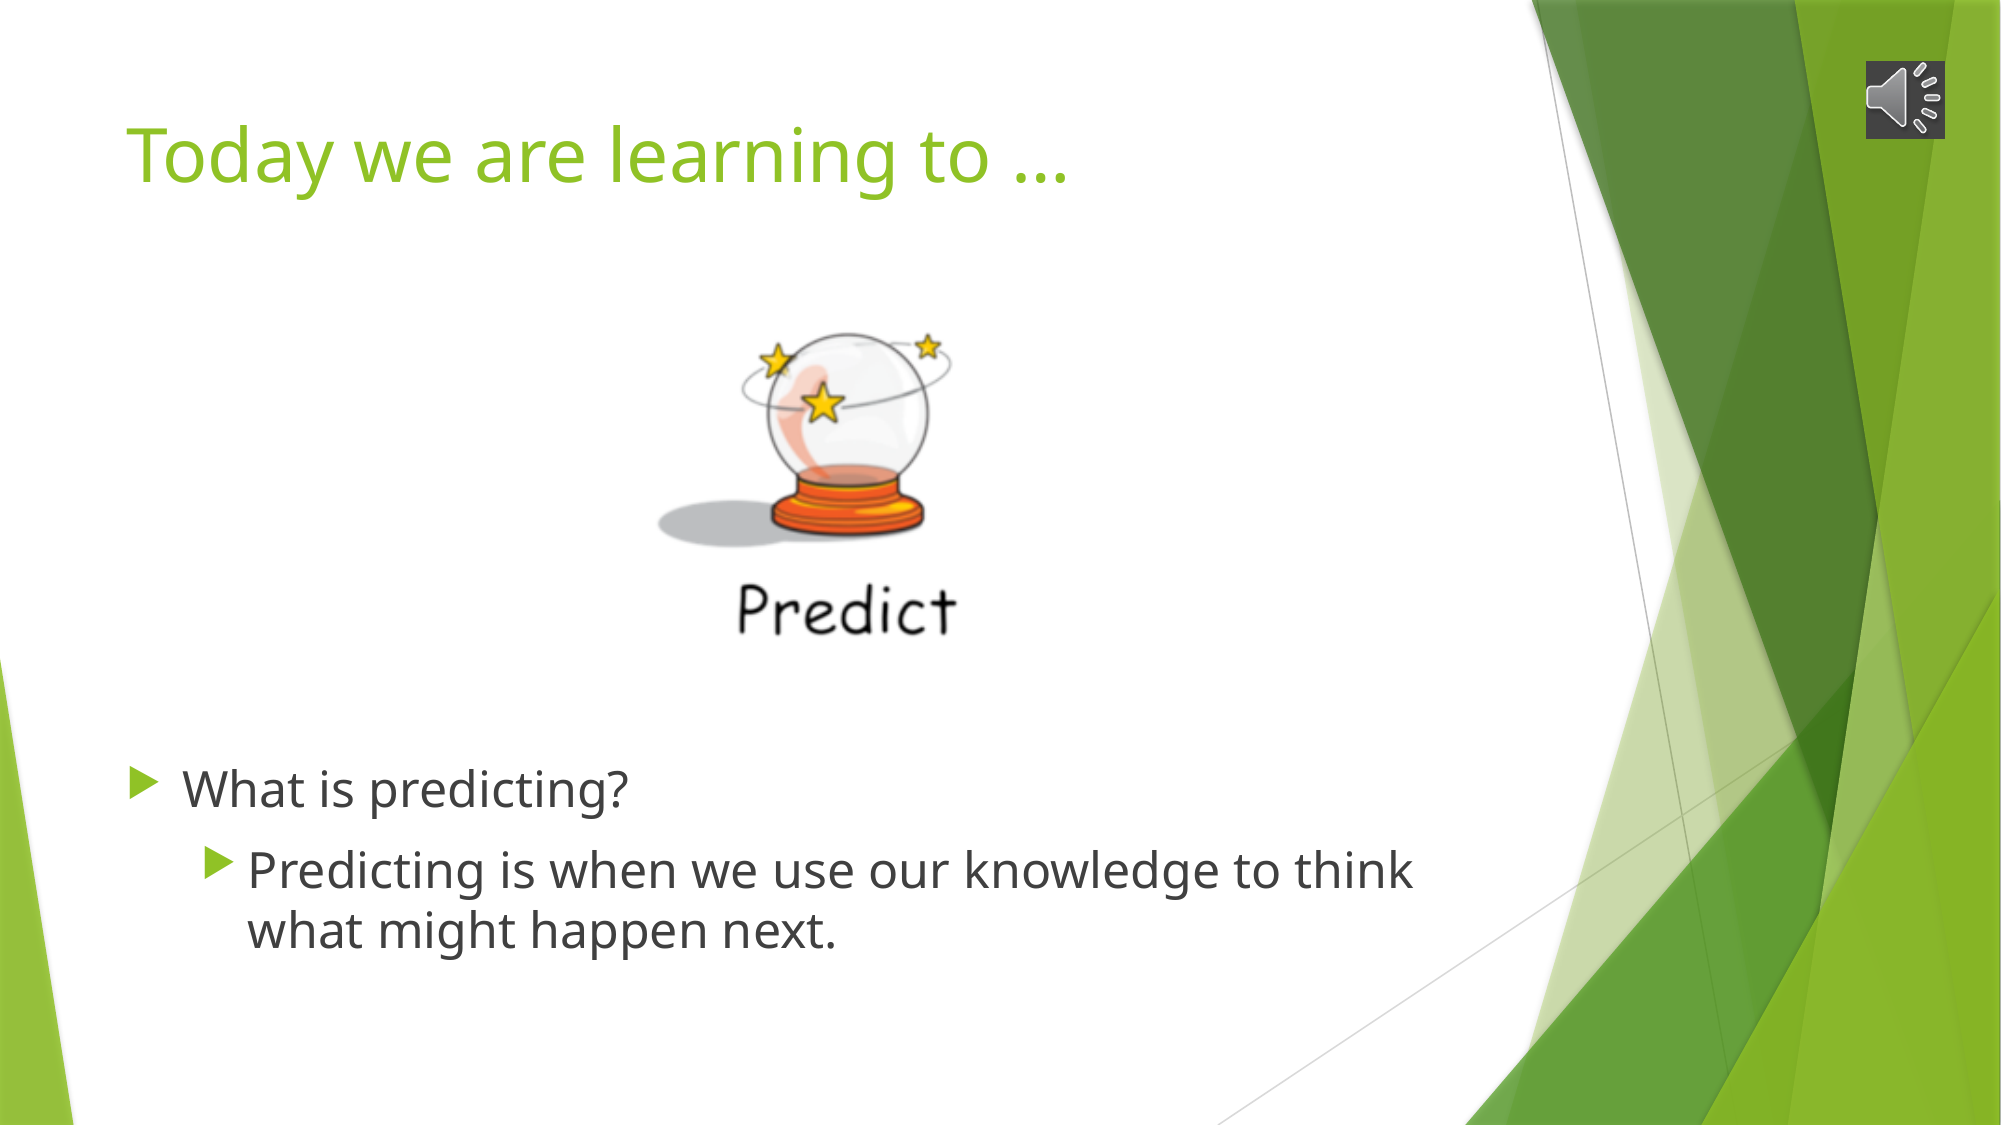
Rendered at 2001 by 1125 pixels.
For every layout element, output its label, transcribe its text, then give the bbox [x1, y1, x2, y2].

title Today we are learning to … [111, 99, 1522, 317]
picture [514, 254, 1182, 696]
picture [1865, 59, 1946, 141]
list What is predicting? Predicting is when we use our knowledge to think what might happen next. [111, 750, 1522, 992]
